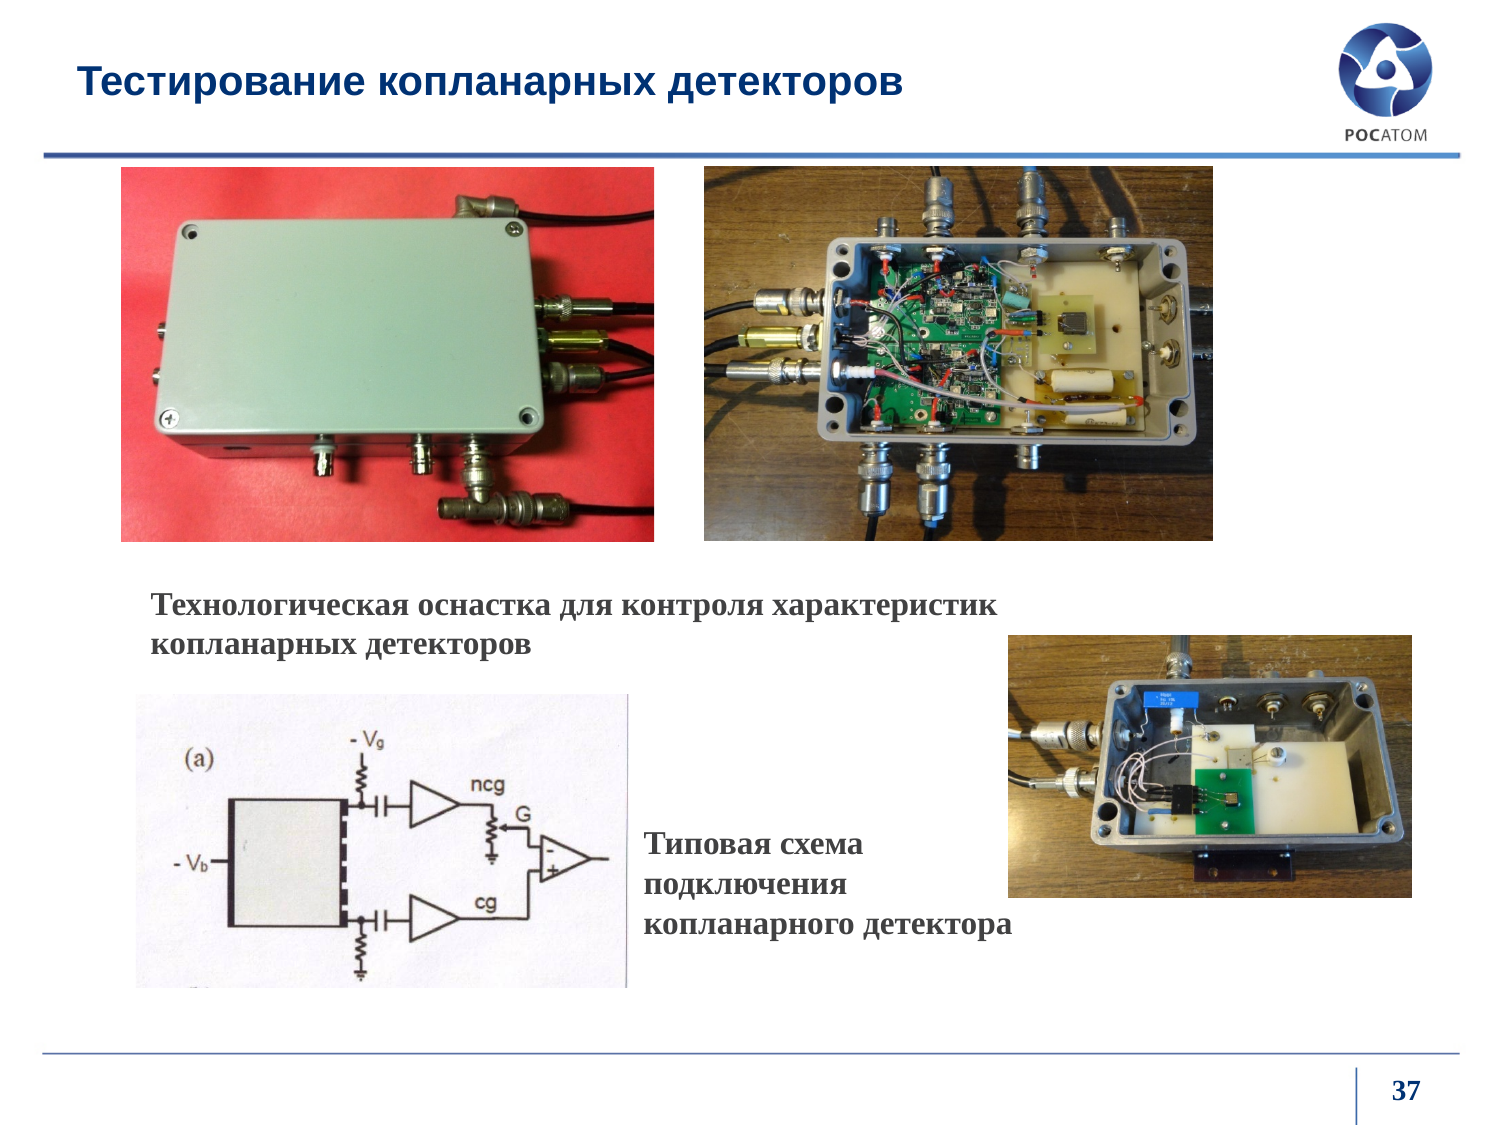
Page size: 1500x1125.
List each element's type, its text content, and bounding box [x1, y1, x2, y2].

text_box Типовая схема подключения копланарного детектора [634, 814, 1049, 949]
title Тестирование копланарных детекторов [76, 0, 1329, 158]
picture [0, 0, 1500, 1125]
slide_number 37 [1354, 1057, 1459, 1121]
text_box Технологическая оснастка для контроля характеристик копланарных детекторов [135, 574, 1173, 669]
